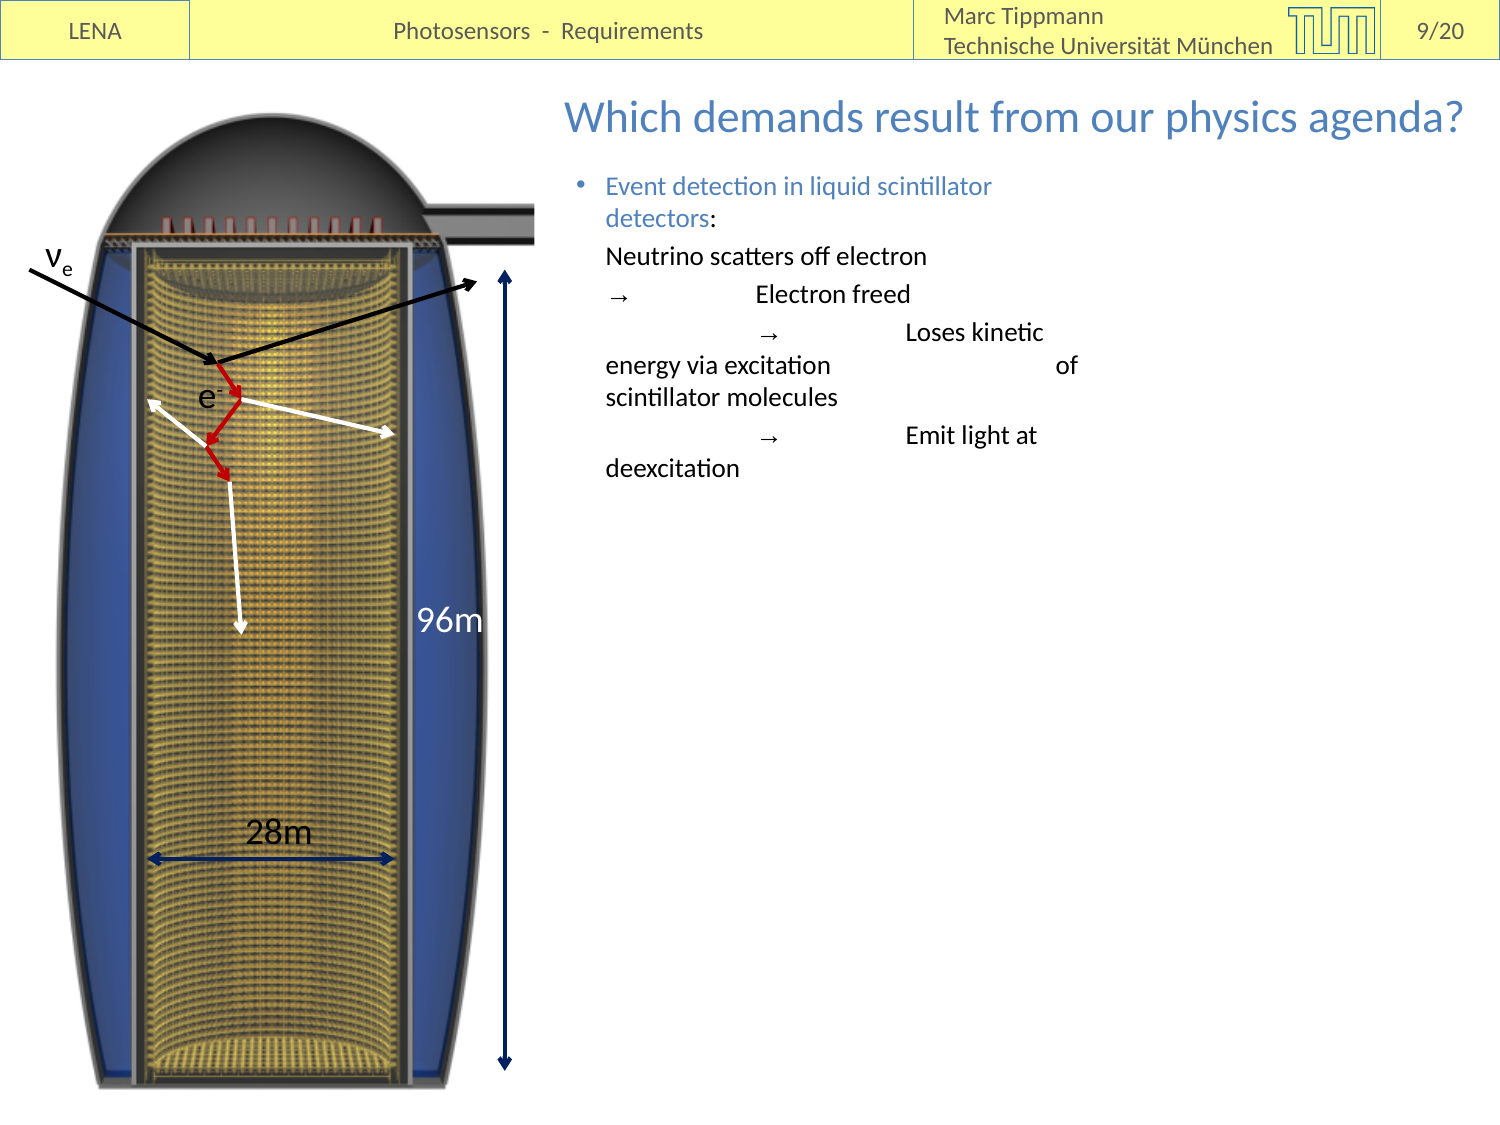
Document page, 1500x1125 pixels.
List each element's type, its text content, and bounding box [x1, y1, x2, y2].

picture [1288, 7, 1375, 54]
text_box 9/20 [1380, 0, 1500, 60]
text_box Photosensors - Requirements [189, 0, 914, 60]
text_box Marc Tippmann Technische Universität München [914, 0, 1380, 60]
title Which demands result from our physics agenda? [549, 60, 1500, 185]
footer LENA [0, 0, 189, 60]
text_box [3, 101, 572, 1119]
list Event detection in liquid scintillator detectors: Neutrino scatters off electron → Electron freed → Loses kinetic energy via excitation of scintillator molecules → Emit light at deexcitation [577, 185, 1105, 1078]
